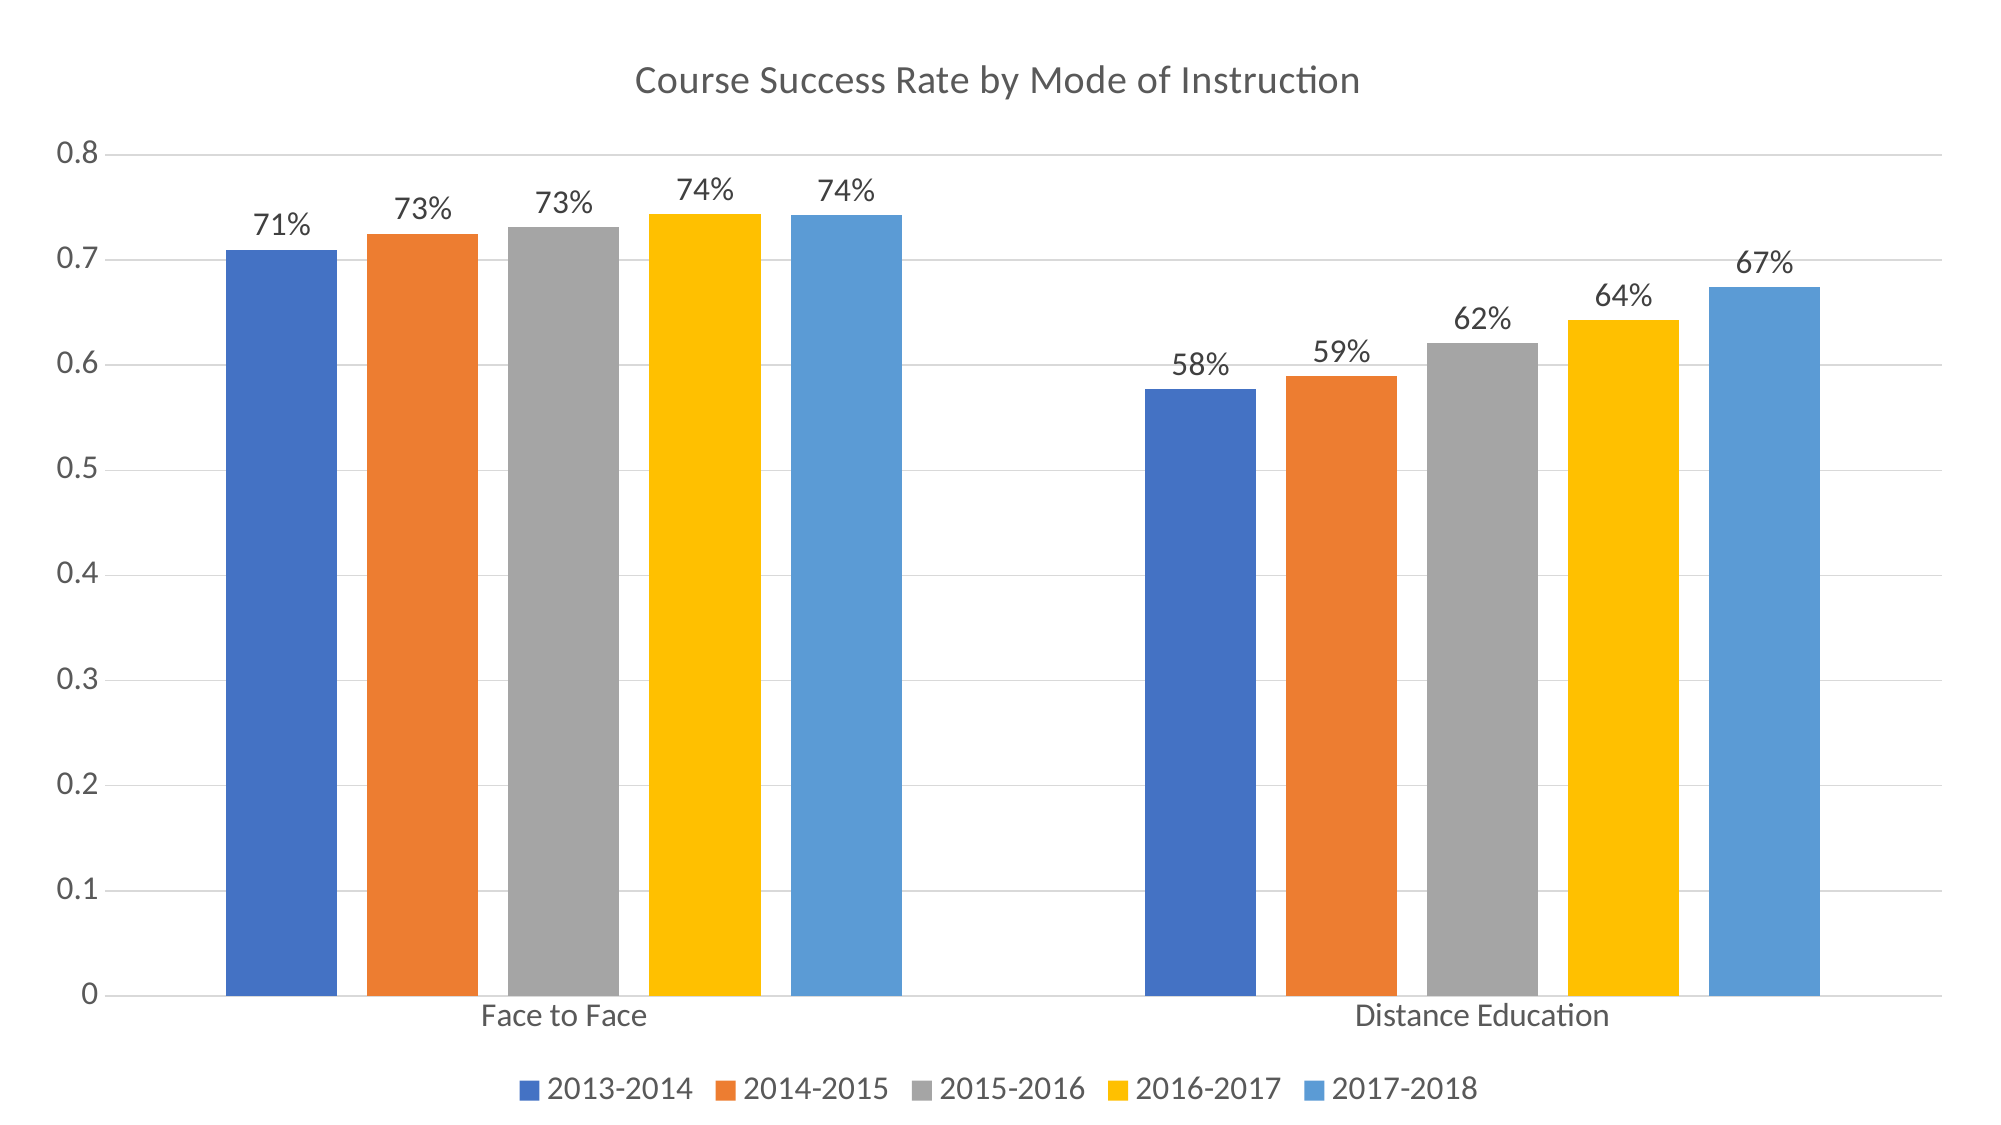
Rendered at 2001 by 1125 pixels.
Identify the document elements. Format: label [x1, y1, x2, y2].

chart [17, 20, 1981, 1114]
